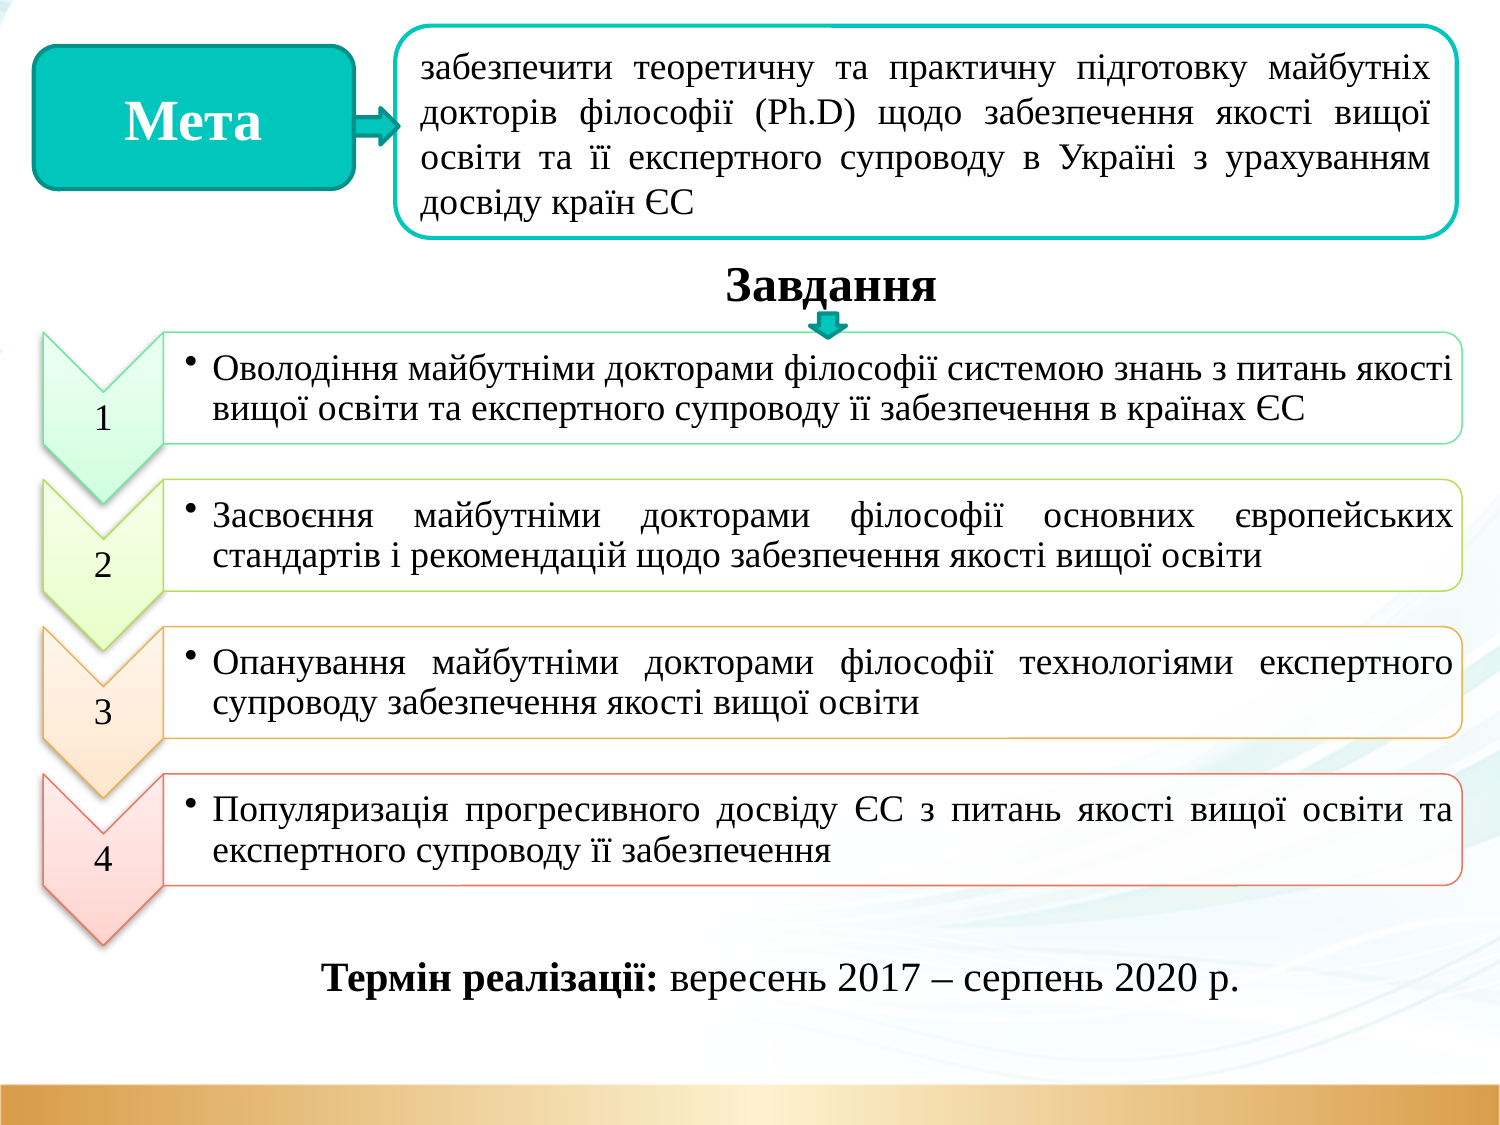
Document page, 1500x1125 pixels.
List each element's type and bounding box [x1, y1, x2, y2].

picture [0, 0, 1500, 1125]
text_box [42, 331, 1463, 947]
